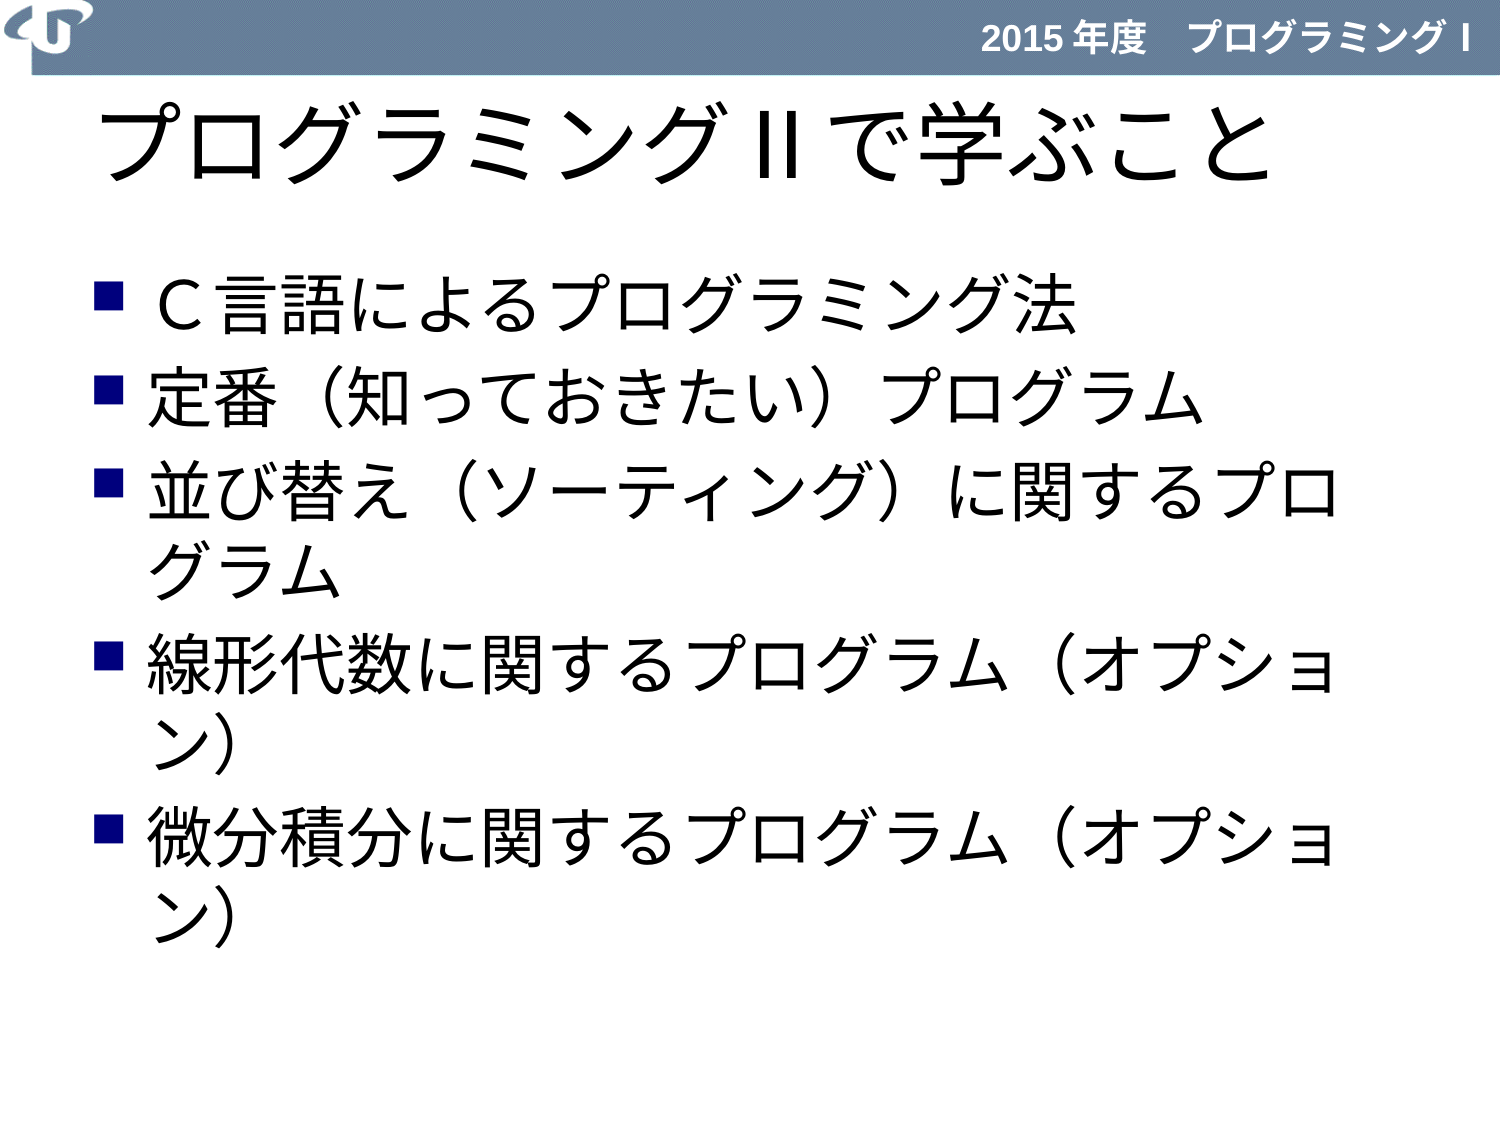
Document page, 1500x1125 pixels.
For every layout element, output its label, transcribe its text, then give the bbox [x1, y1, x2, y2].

list Ｃ言語によるプログラミング法 定番（知っておきたい）プログラム 並び替え（ソーティング）に関するプログラム 線形代数に関するプログラム（オプション） 微分積分に関するプログラム（オプション） [75, 255, 1425, 1059]
title プログラミングⅡで学ぶこと [75, 75, 1425, 208]
picture [0, 0, 1500, 1125]
